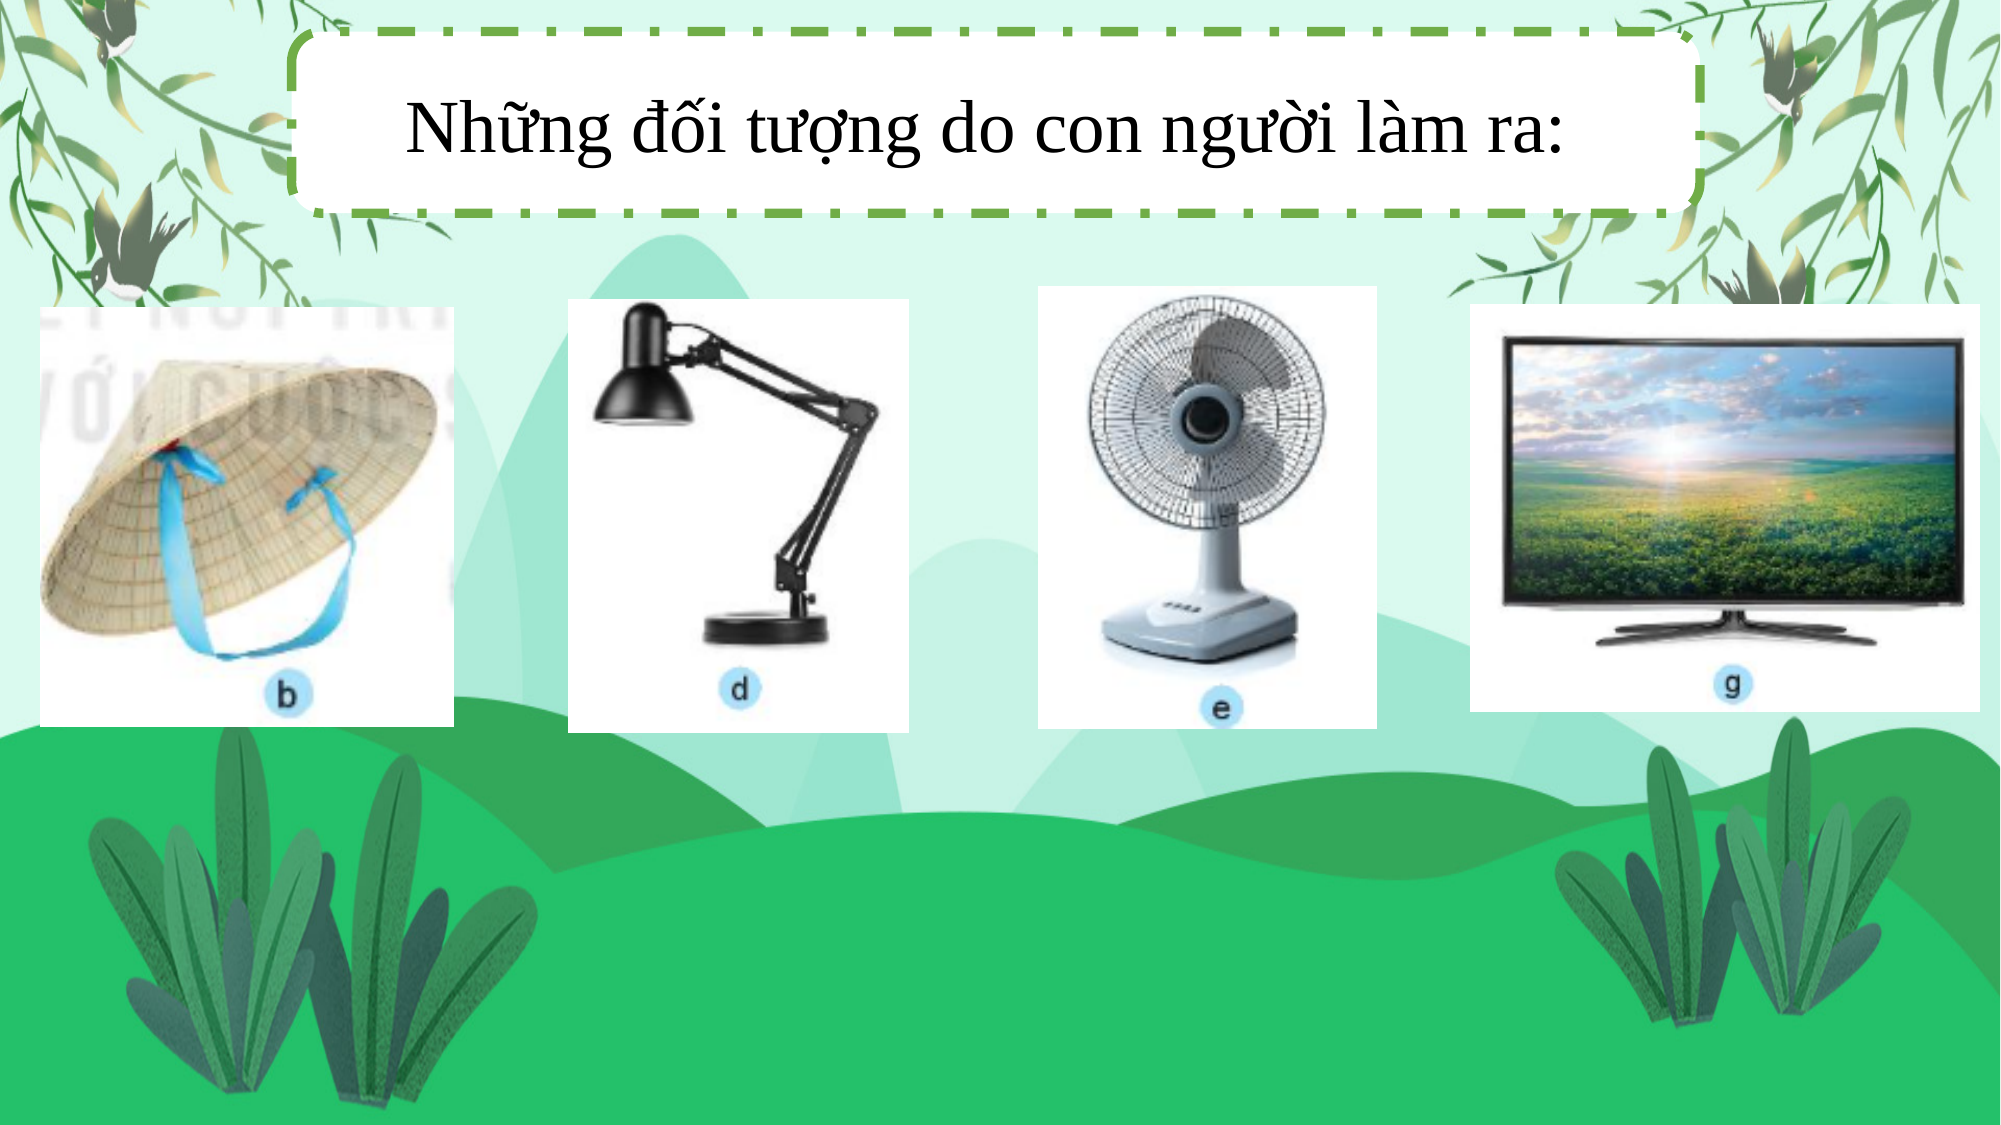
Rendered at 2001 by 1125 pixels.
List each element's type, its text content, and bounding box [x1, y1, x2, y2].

picture [0, 0, 2001, 1125]
text_box Những đối tượng do con người làm ra: [290, 30, 1701, 215]
